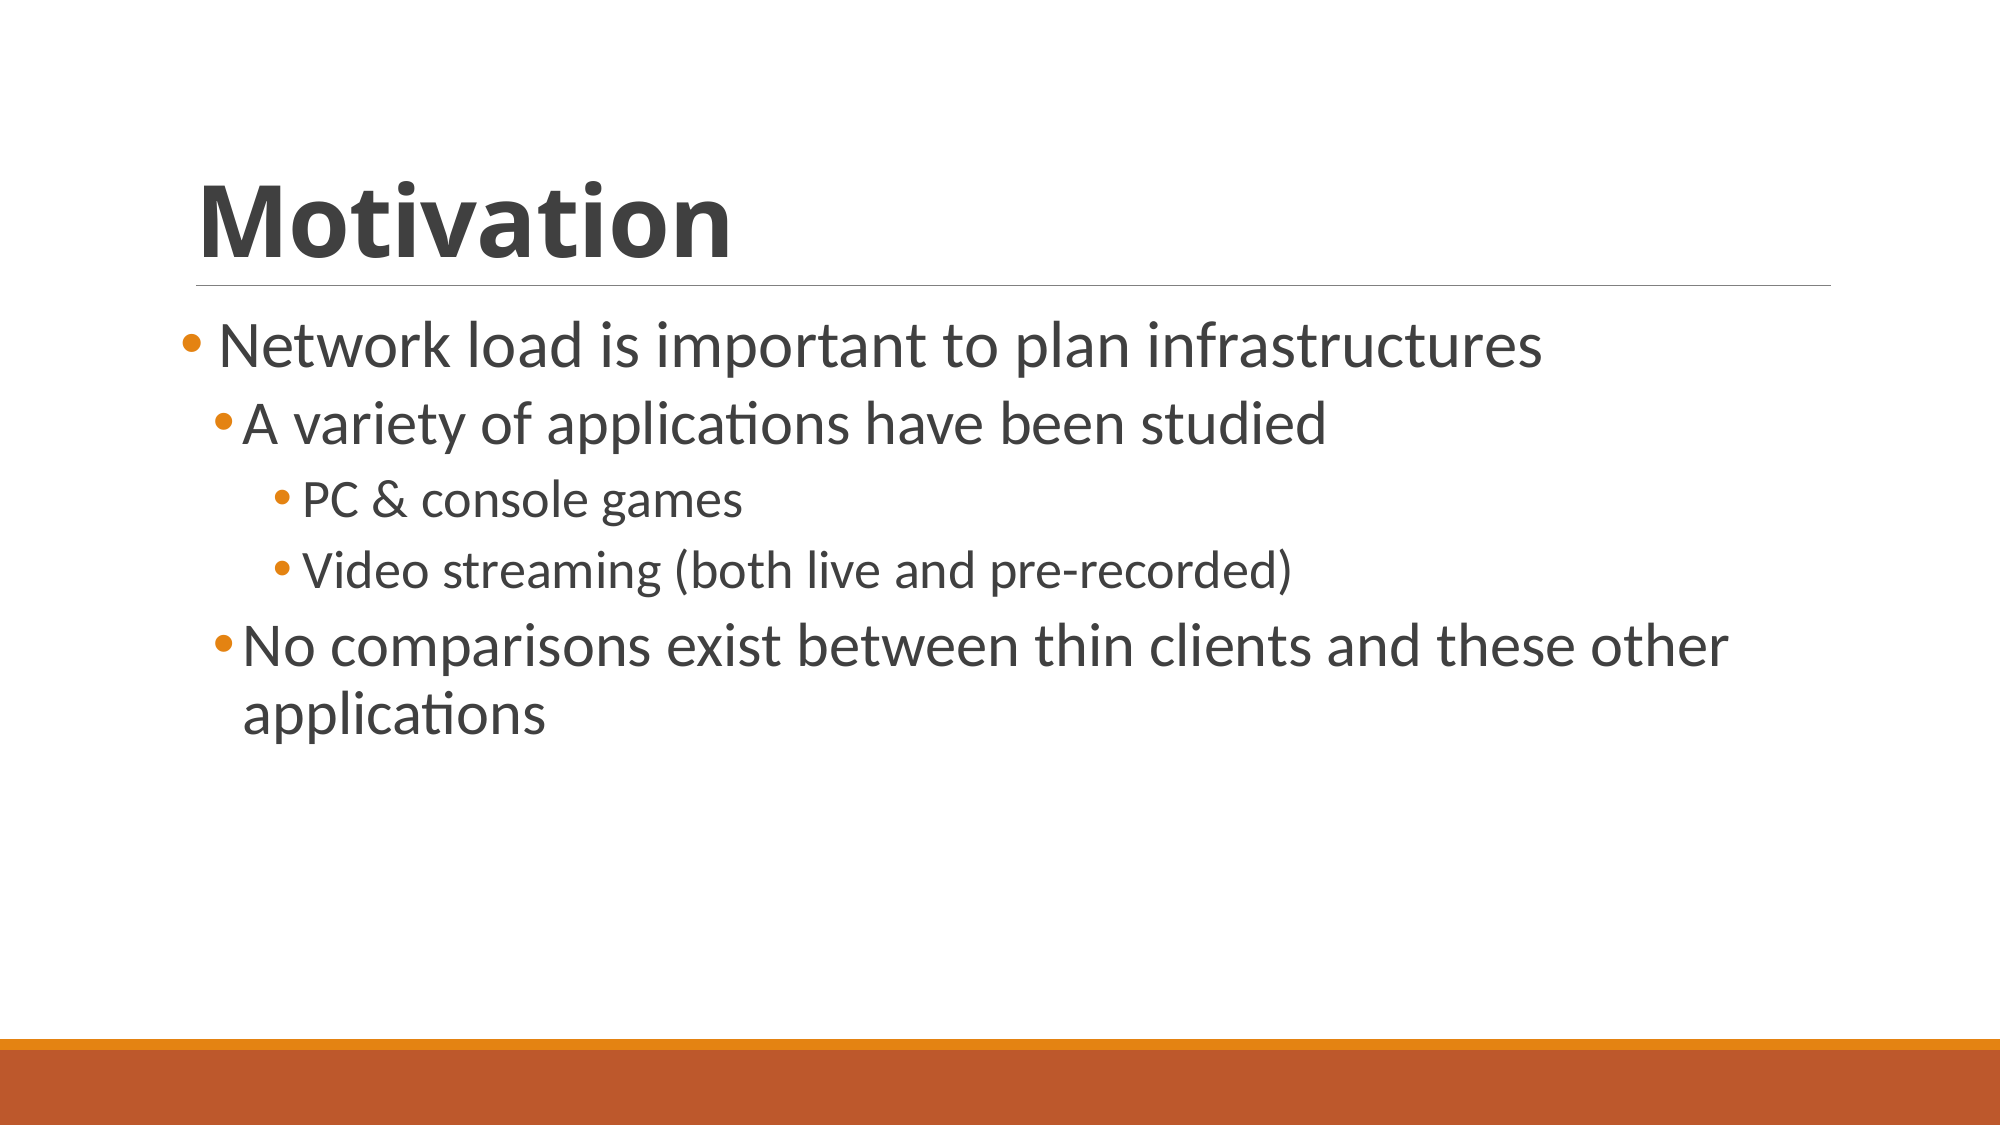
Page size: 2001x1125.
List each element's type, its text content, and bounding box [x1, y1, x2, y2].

title Motivation [180, 47, 1830, 285]
list Network load is important to plan infrastructures A variety of applications have been studied PC & console games Video streaming (both live and pre-recorded) No comparisons exist between thin clients and these other applications [180, 302, 1830, 963]
